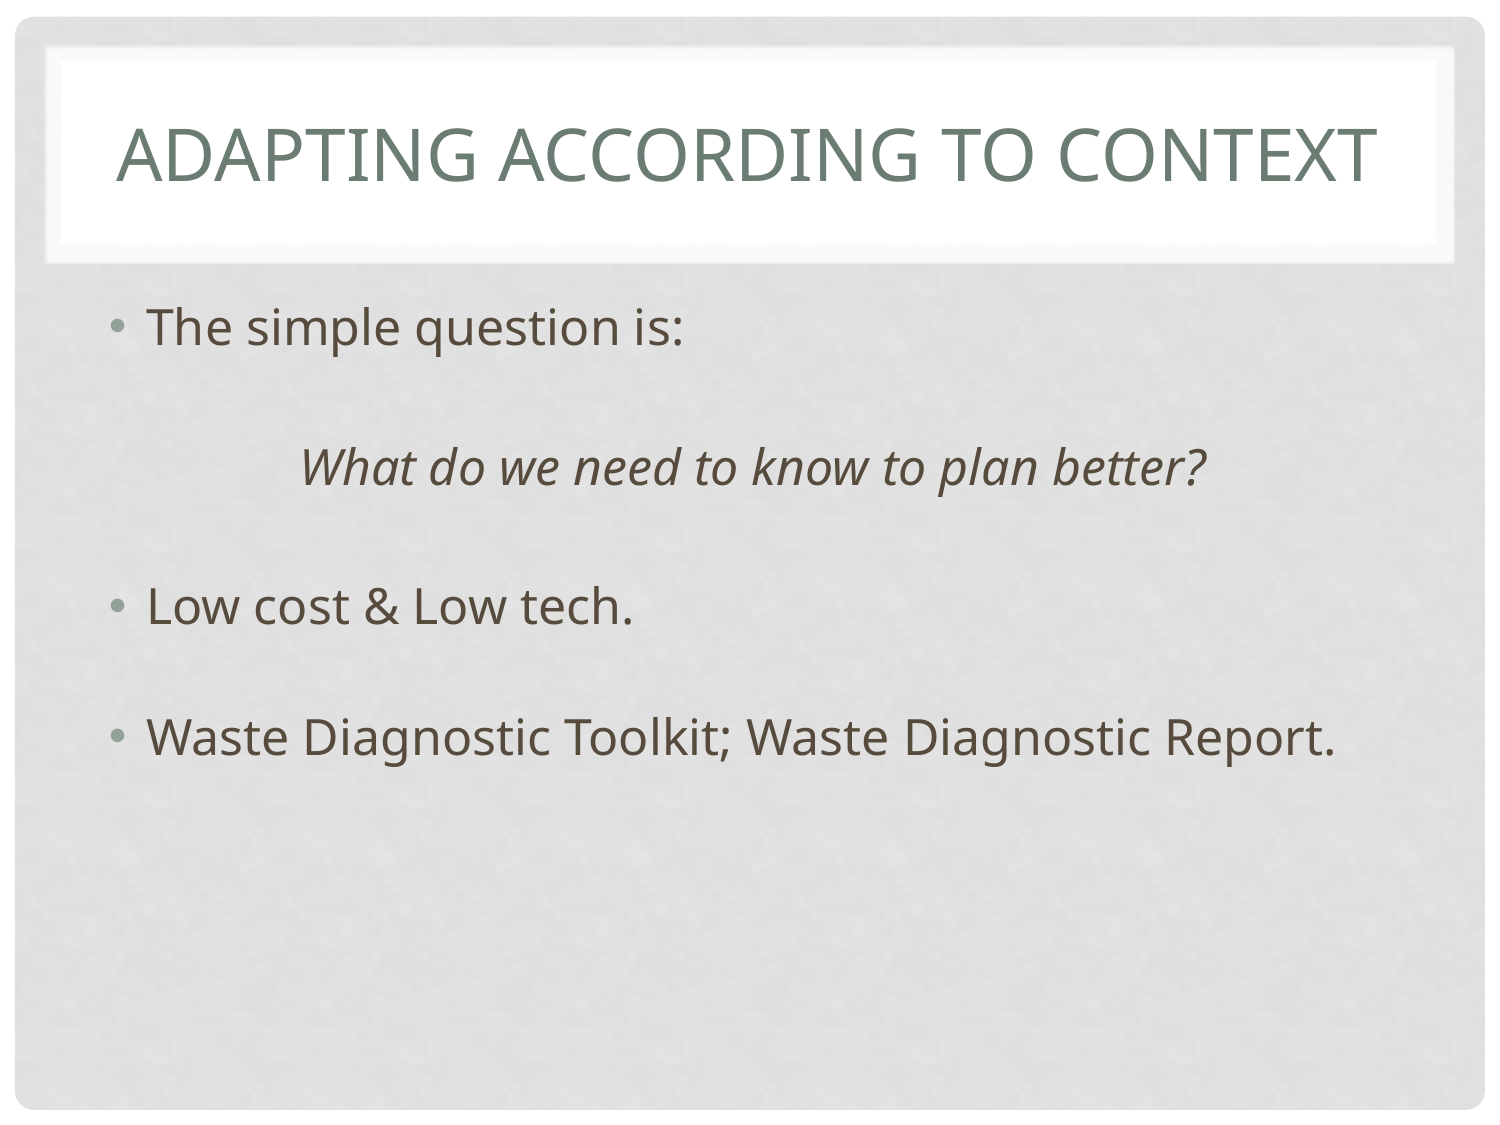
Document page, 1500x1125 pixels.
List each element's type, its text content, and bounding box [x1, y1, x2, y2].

title Adapting according to context [69, 66, 1425, 238]
list The simple question is: What do we need to know to plan better? Low cost & Low tech. Waste Diagnostic Toolkit; Waste Diagnostic Report. [75, 287, 1425, 1005]
